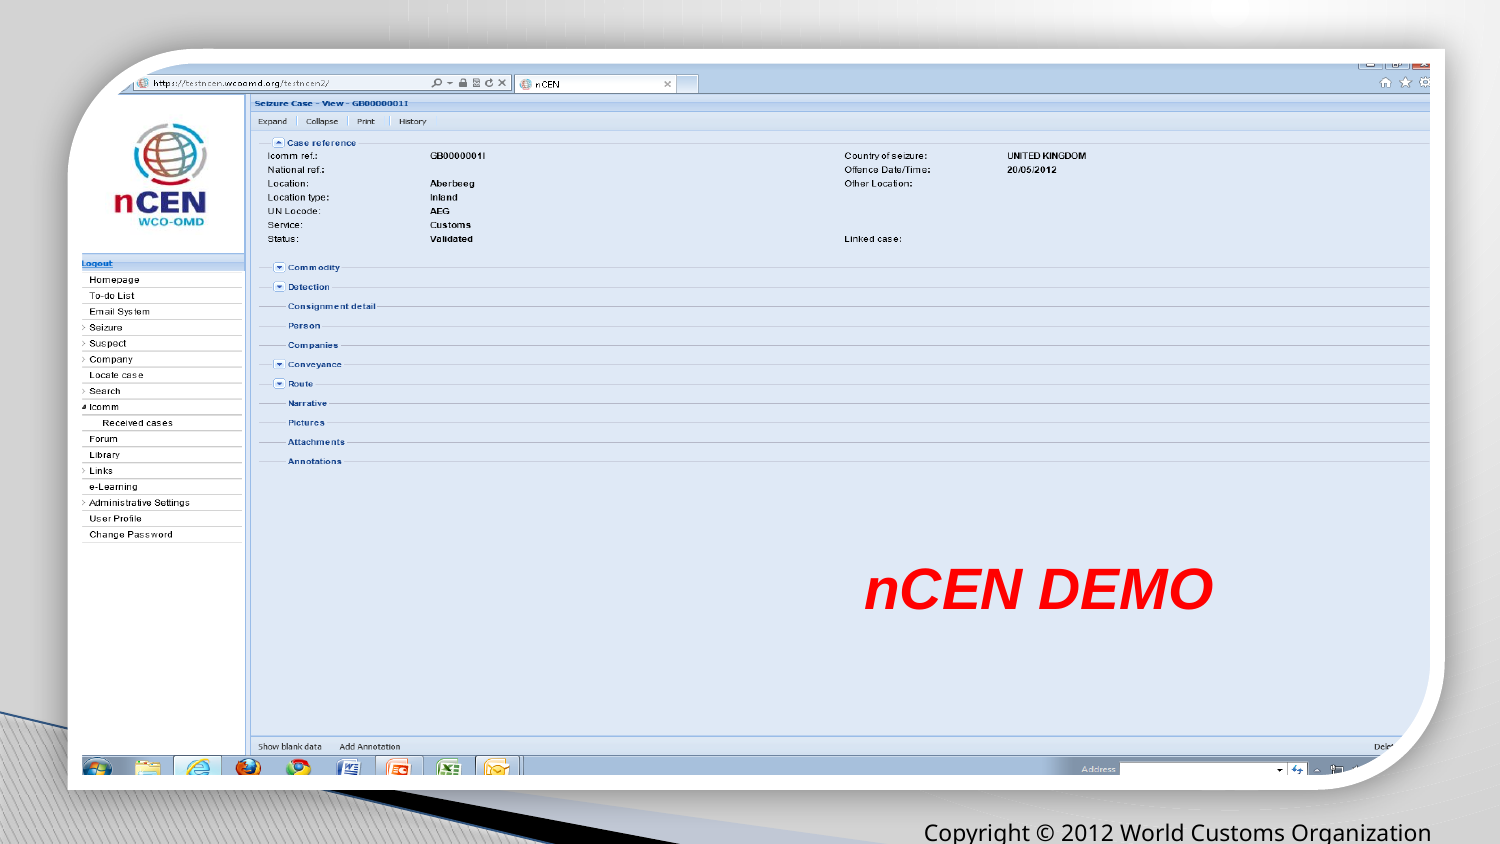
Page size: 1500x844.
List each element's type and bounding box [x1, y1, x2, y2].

picture [74, 55, 1438, 783]
